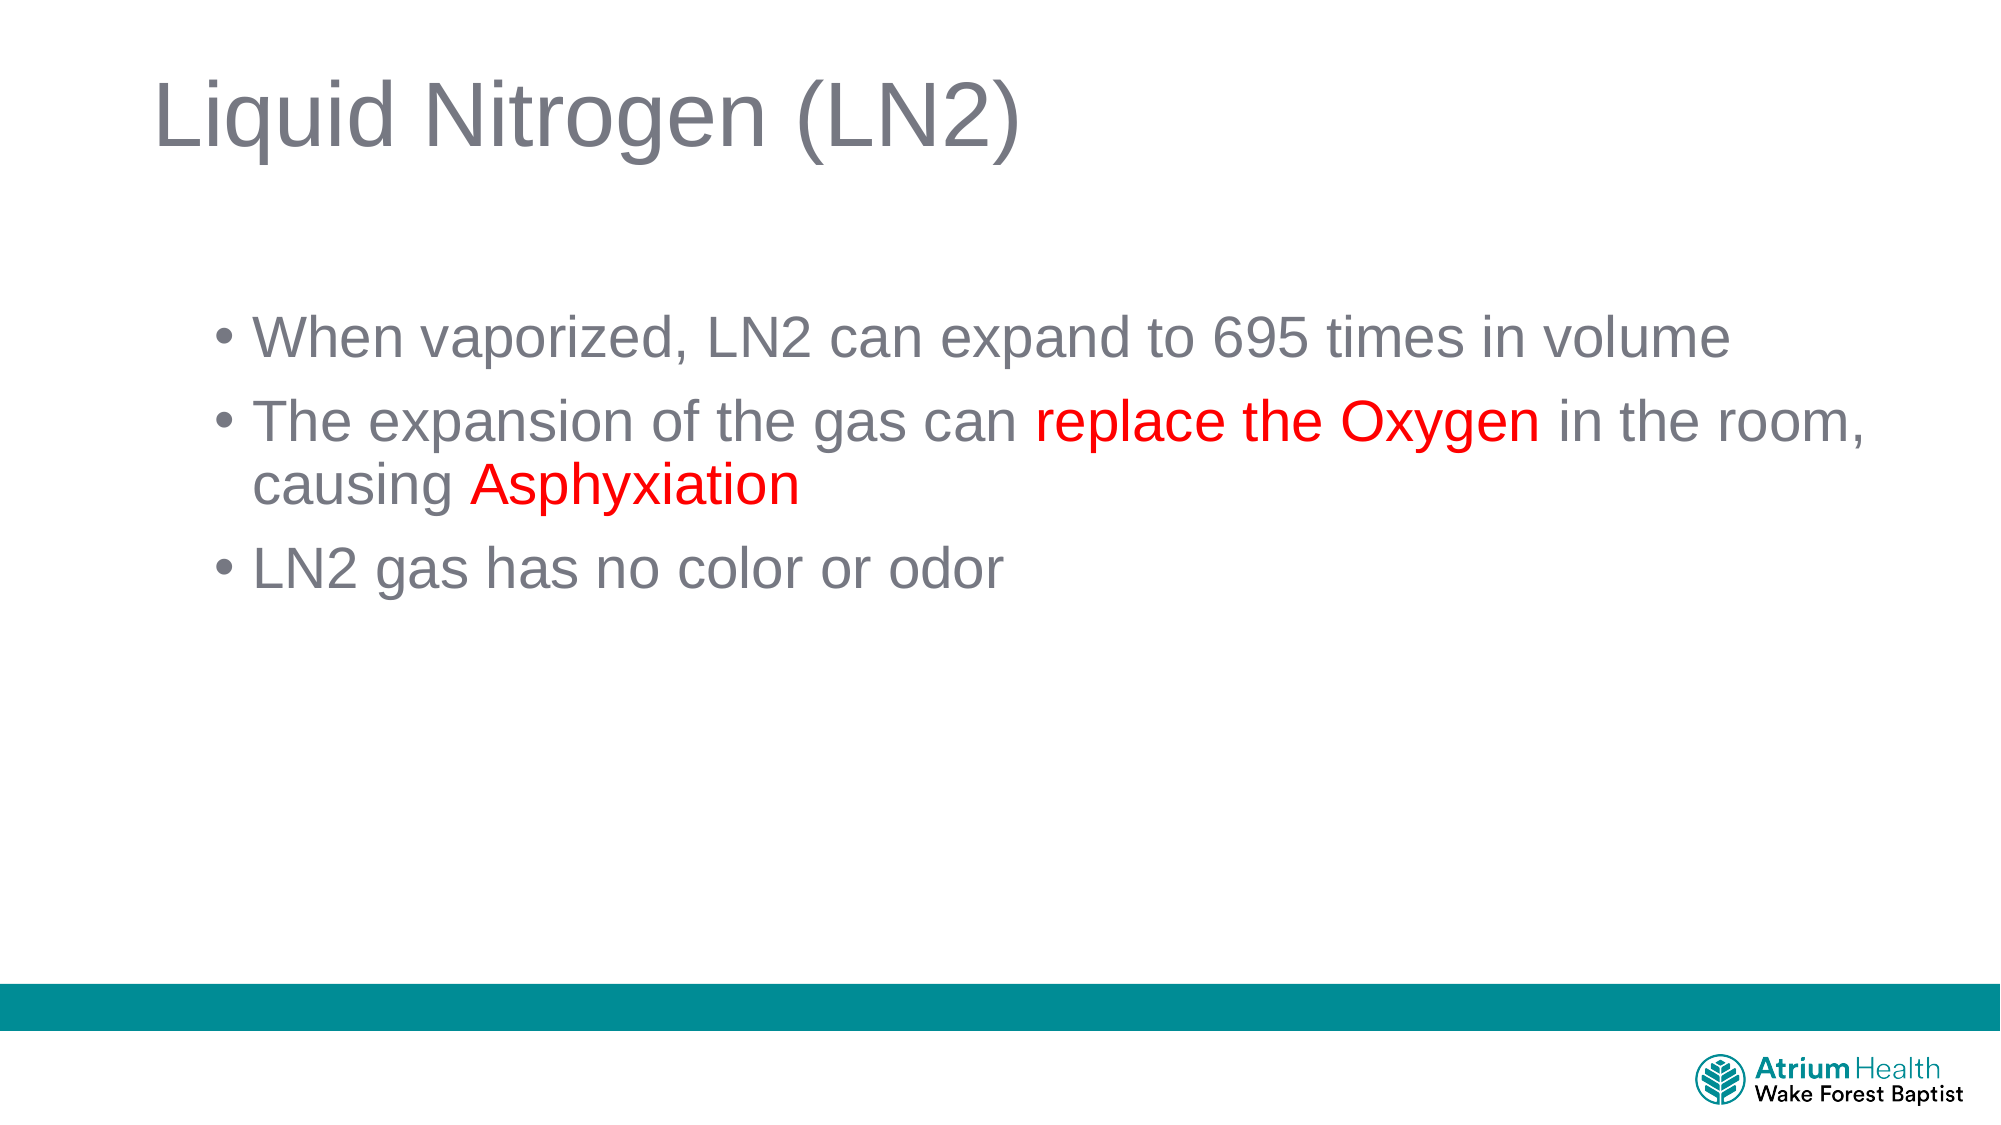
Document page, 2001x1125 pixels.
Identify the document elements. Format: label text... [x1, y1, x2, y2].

picture [1695, 1054, 1963, 1106]
title Liquid Nitrogen (LN2) [137, 59, 1863, 278]
list When vaporized, LN2 can expand to 695 times in volume The expansion of the gas can replace the Oxygen in the room, causing Asphyxiation LN2 gas has no color or odor [200, 299, 1900, 730]
